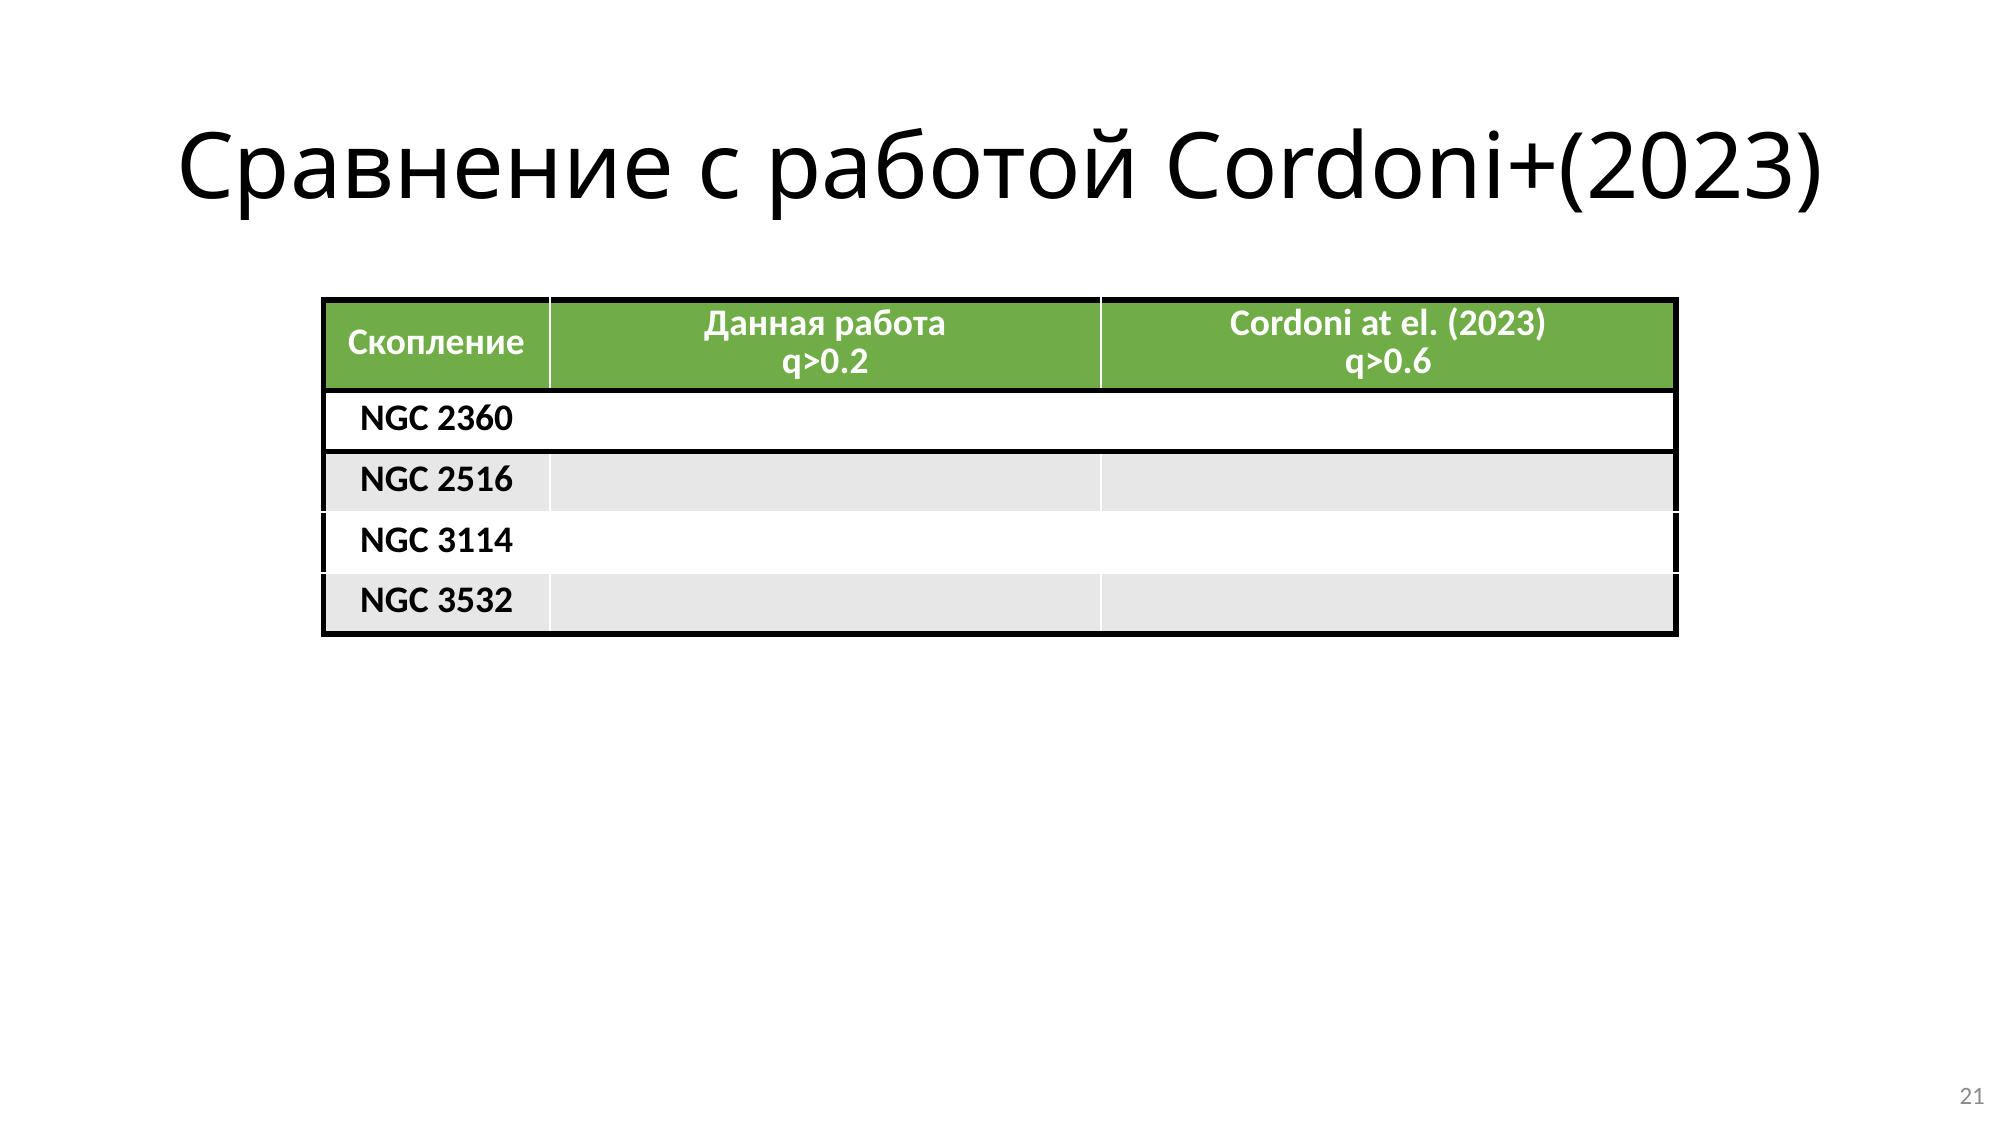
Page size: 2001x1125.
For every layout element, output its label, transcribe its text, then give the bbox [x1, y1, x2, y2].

title Сравнение с работой Cordoni+(2023) [137, 59, 1863, 278]
slide_number 21 [1550, 1065, 2000, 1125]
